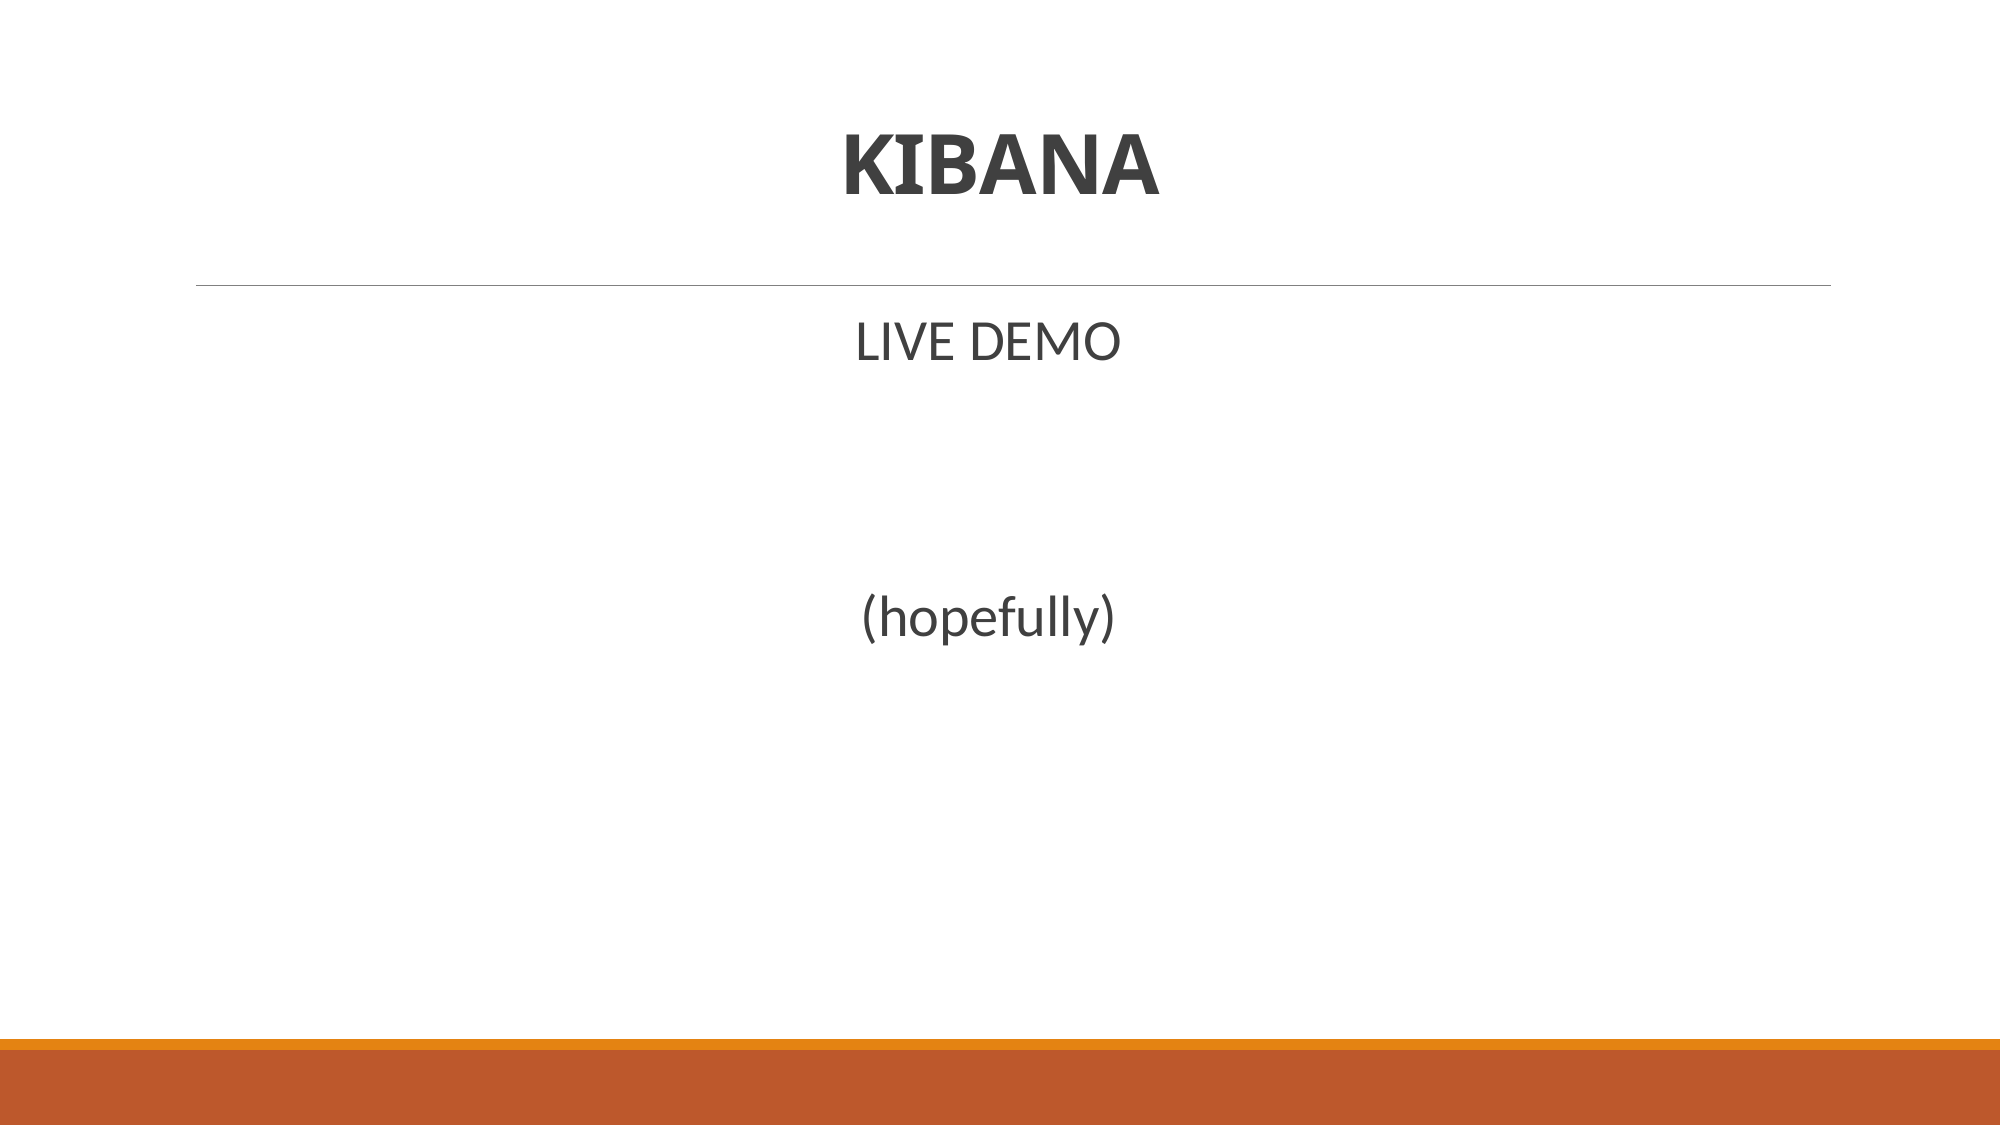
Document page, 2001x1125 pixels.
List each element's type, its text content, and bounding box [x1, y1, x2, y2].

title KIBANA [0, 75, 2000, 263]
list LIVE DEMO (hopefully) [50, 302, 1913, 963]
